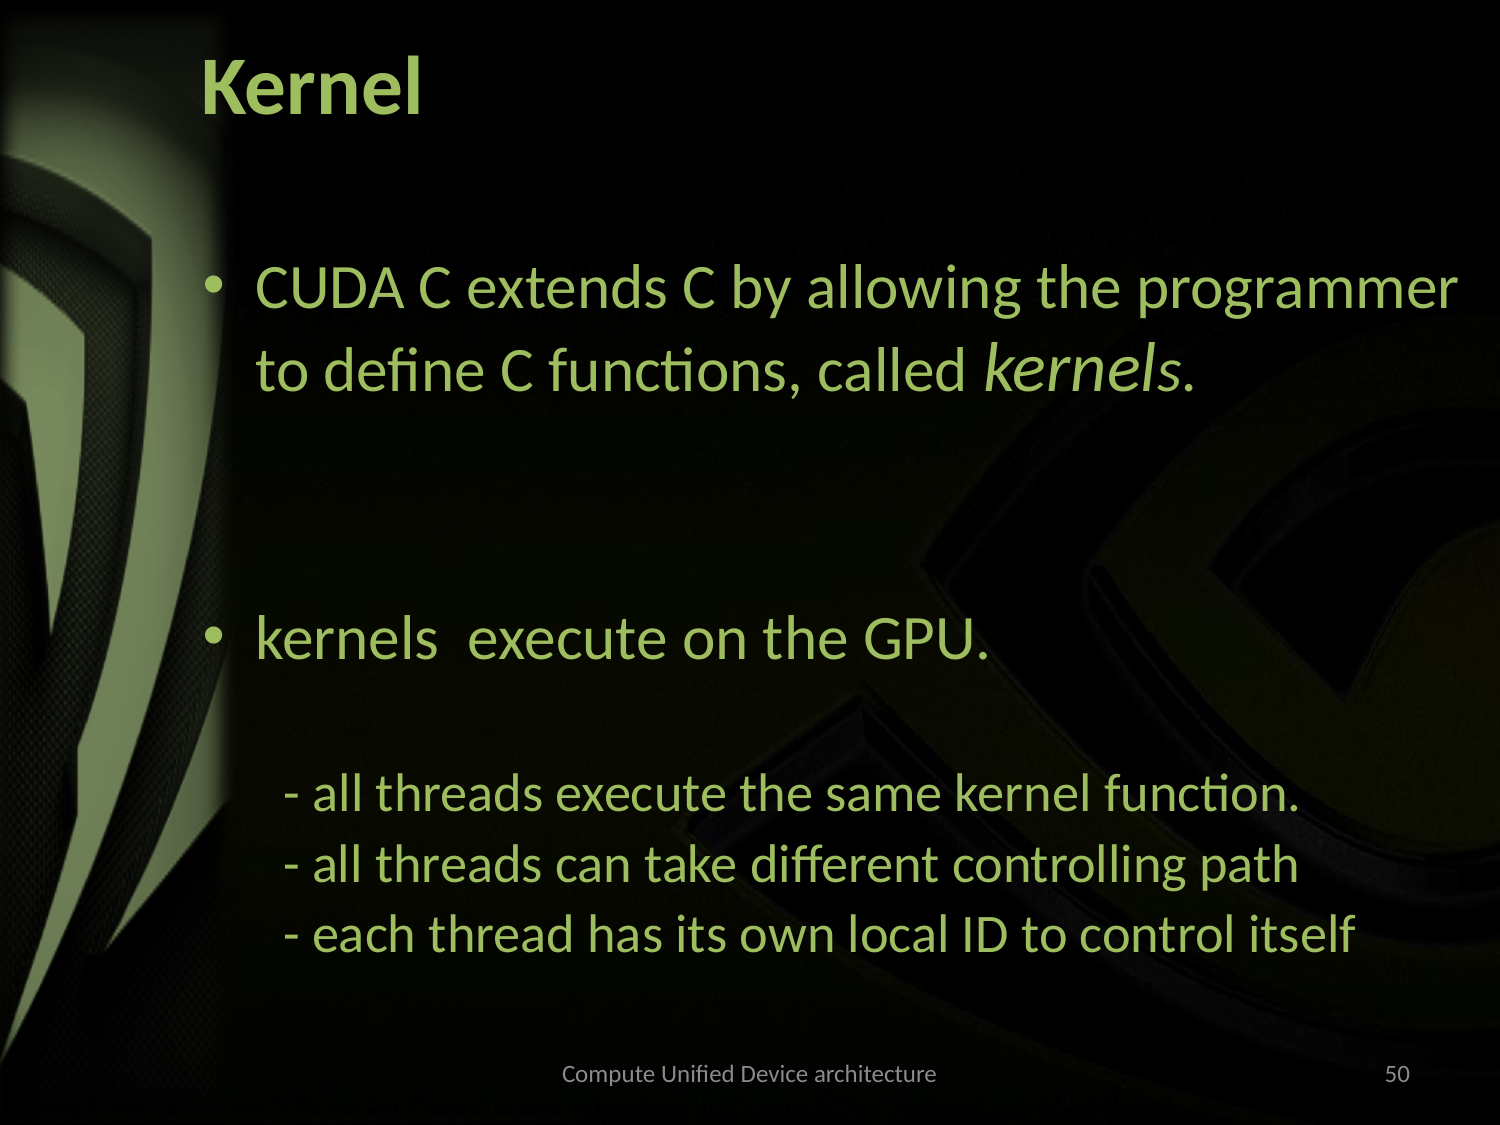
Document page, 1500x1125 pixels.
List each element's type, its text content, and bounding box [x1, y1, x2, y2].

list CUDA C extends C by allowing the programmer to define C functions, called kernels. kernels execute on the GPU. - all threads execute the same kernel function. - all threads can take different controlling path - each thread has its own local ID to control itself [241, 237, 1500, 980]
title Kernel [238, 0, 988, 175]
footer Compute Unified Device architecture [512, 1042, 988, 1103]
picture [0, 0, 1500, 1125]
slide_number 50 [1074, 1042, 1425, 1103]
